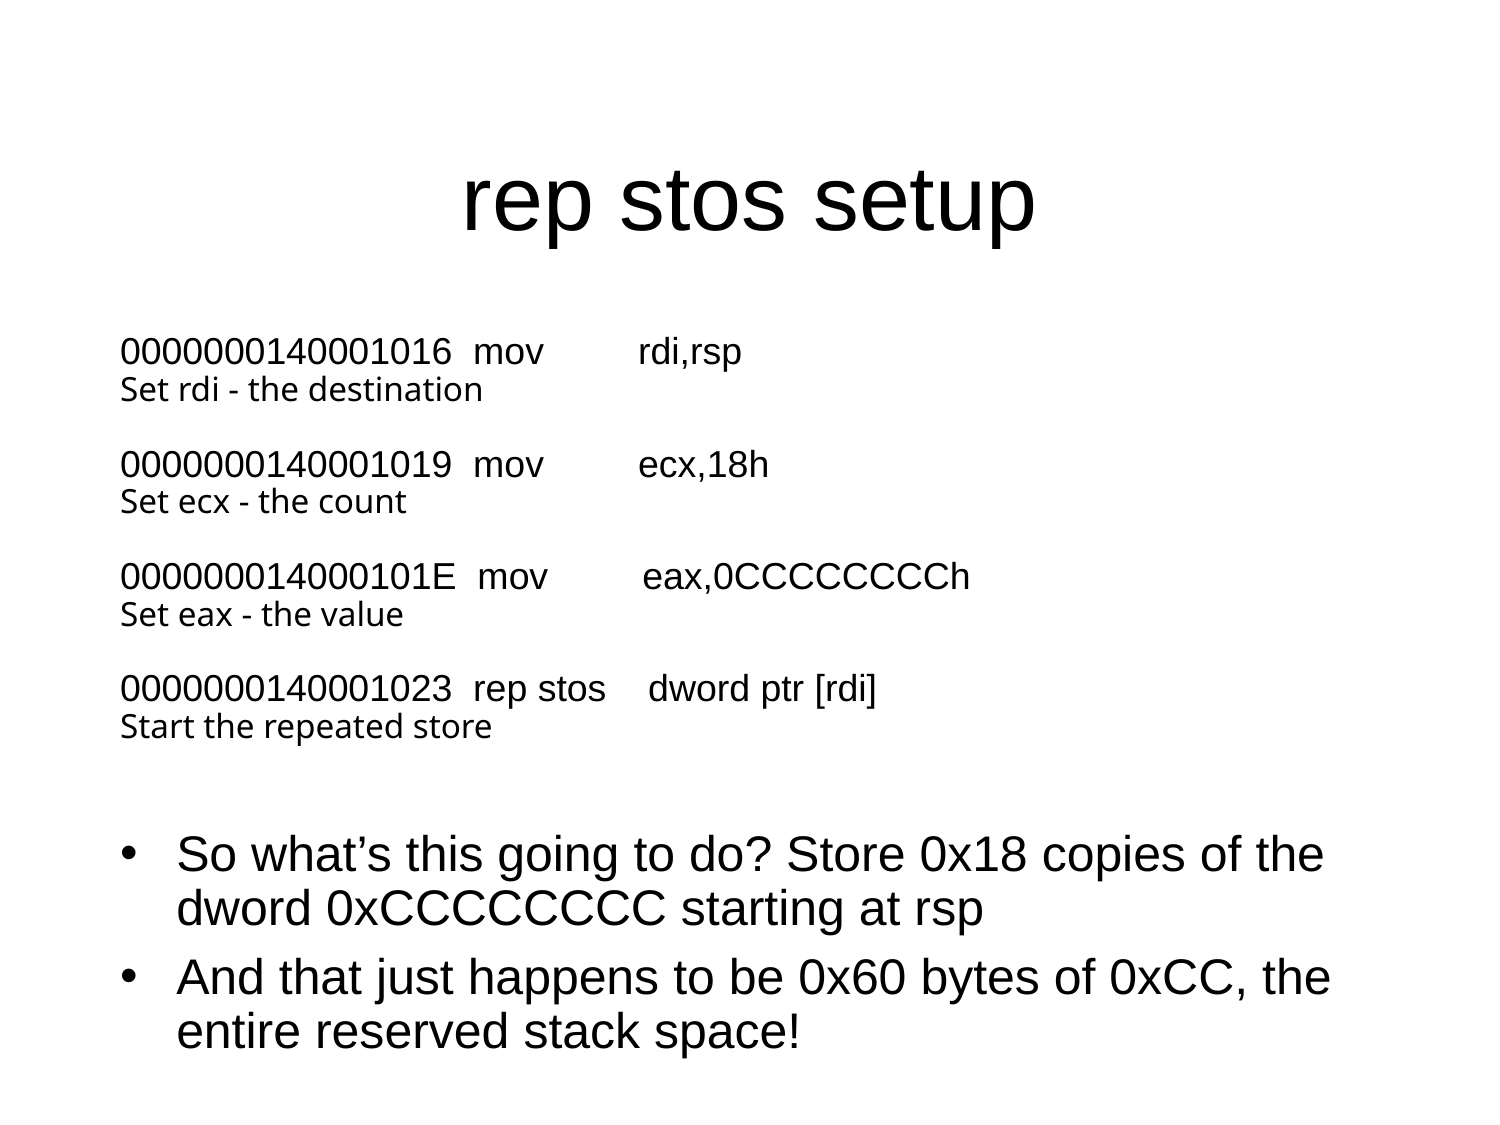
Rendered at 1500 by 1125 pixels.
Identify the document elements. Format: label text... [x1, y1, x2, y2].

text_box rep stos setup [112, 138, 1388, 249]
text_box 0000000140001016 mov rdi,rsp Set rdi - the destination 0000000140001019 mov ecx,18h Set ecx - the count 000000014000101E mov eax,0CCCCCCCCh Set eax - the value 0000000140001023 rep stos dword ptr [rdi] Start the repeated store So what’s this going to do? Store 0x18 copies of the dword 0xCCCCCCCC starting at rsp And that just happens to be 0x60 bytes of 0xCC, the entire reserved stack space! [112, 324, 1388, 1067]
